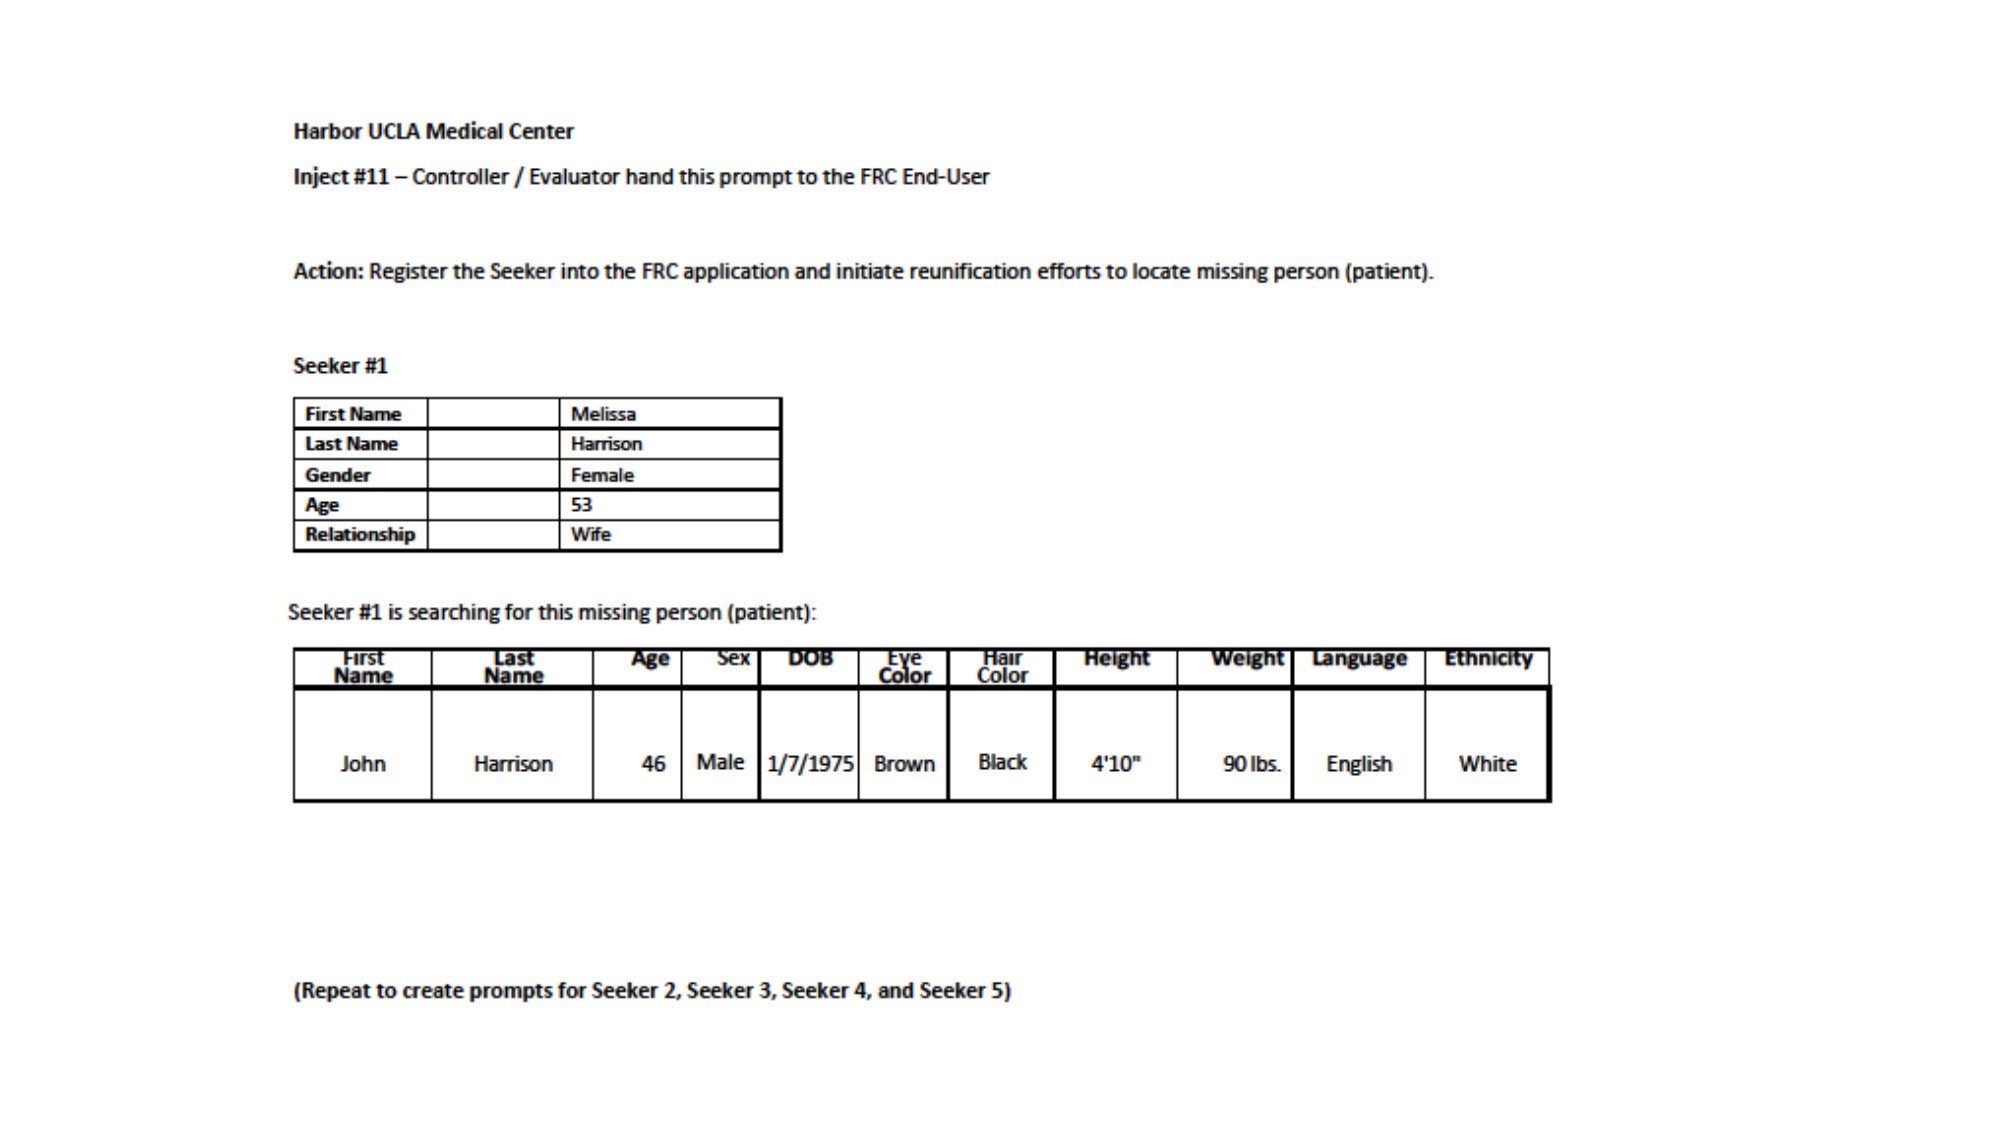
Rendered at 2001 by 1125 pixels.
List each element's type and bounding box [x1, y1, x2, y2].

text_box [264, 98, 1590, 1036]
